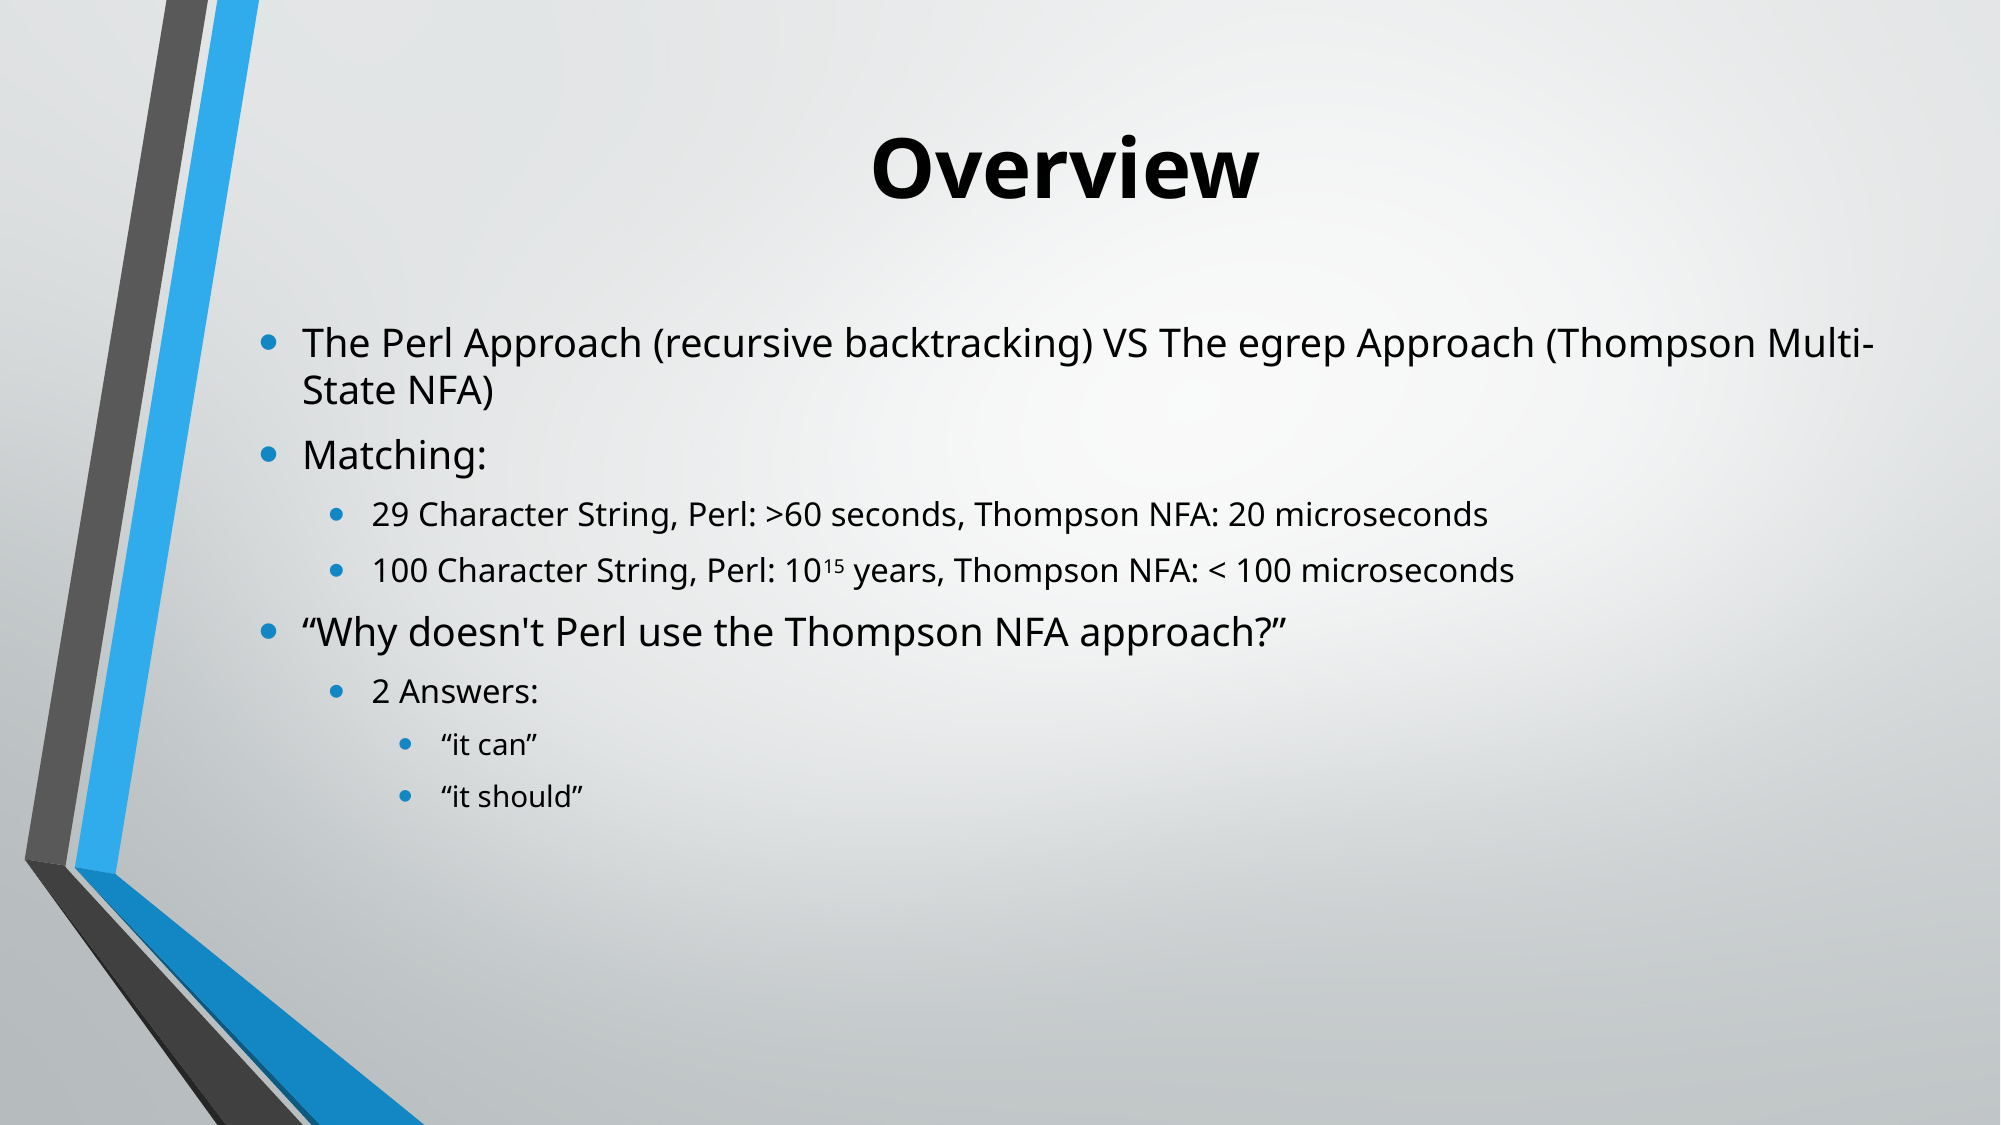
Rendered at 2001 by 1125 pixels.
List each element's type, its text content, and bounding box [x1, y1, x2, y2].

title Overview [243, 21, 1887, 309]
list The Perl Approach (recursive backtracking) VS The egrep Approach (Thompson Multi-State NFA) Matching: 29 Character String, Perl: >60 seconds, Thompson NFA: 20 microseconds 100 Character String, Perl: 1015 years, Thompson NFA: < 100 microseconds “Why doesn't Perl use the Thompson NFA approach?” 2 Answers: “it can” “it should” [243, 309, 1962, 822]
